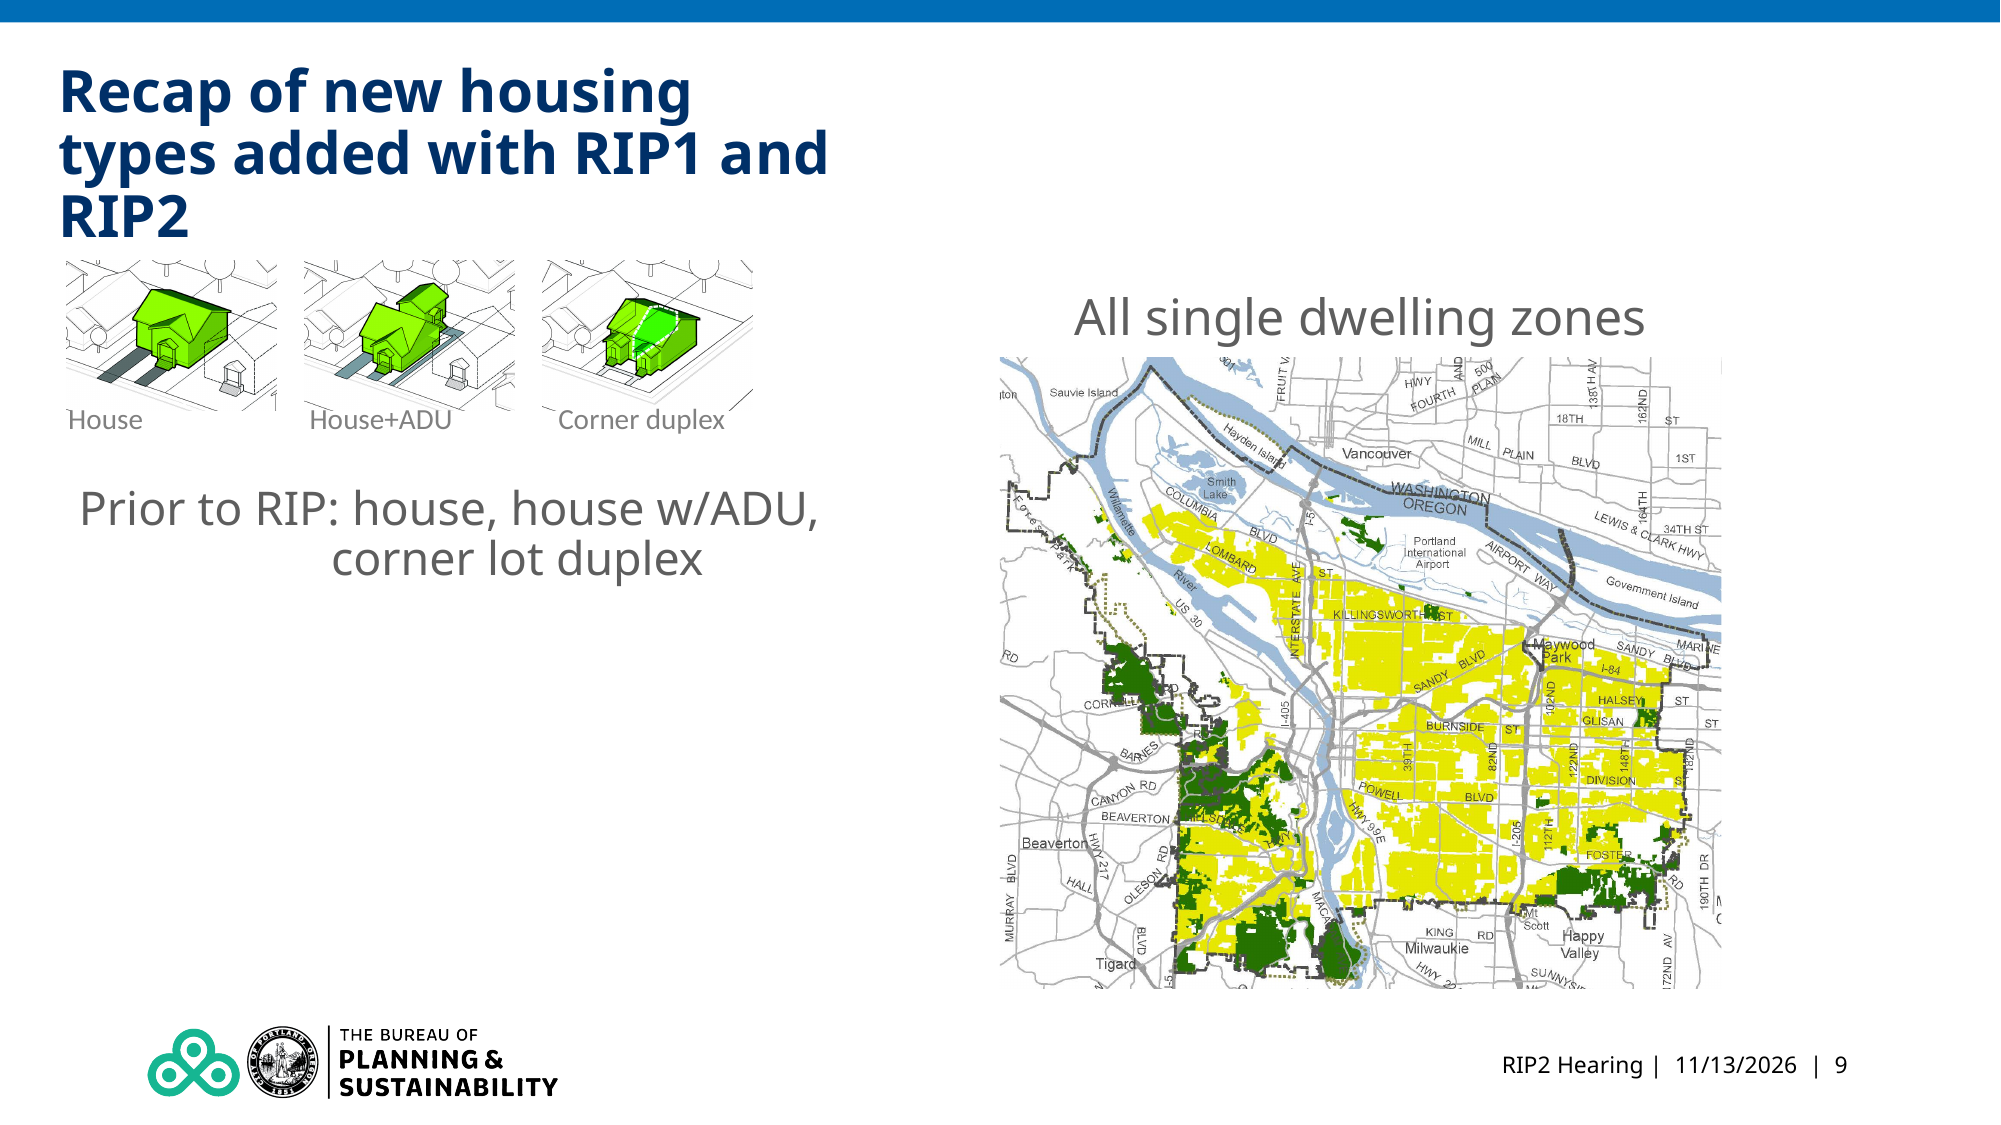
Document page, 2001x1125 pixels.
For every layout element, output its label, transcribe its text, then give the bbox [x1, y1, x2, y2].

picture [66, 260, 277, 411]
title Recap of new housing types added with RIP1 and RIP2 [43, 52, 850, 260]
text_box Corner duplex [543, 411, 741, 443]
picture [147, 1025, 558, 1099]
list Prior to RIP: house, house w/ADU, corner lot duplex [63, 477, 850, 642]
text_box House [53, 392, 159, 443]
picture [999, 357, 1722, 989]
picture [542, 260, 753, 411]
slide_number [739, 1042, 1863, 1103]
text_box All single dwelling zones [967, 284, 1754, 375]
text_box House+ADU [294, 392, 468, 443]
picture [304, 260, 515, 411]
